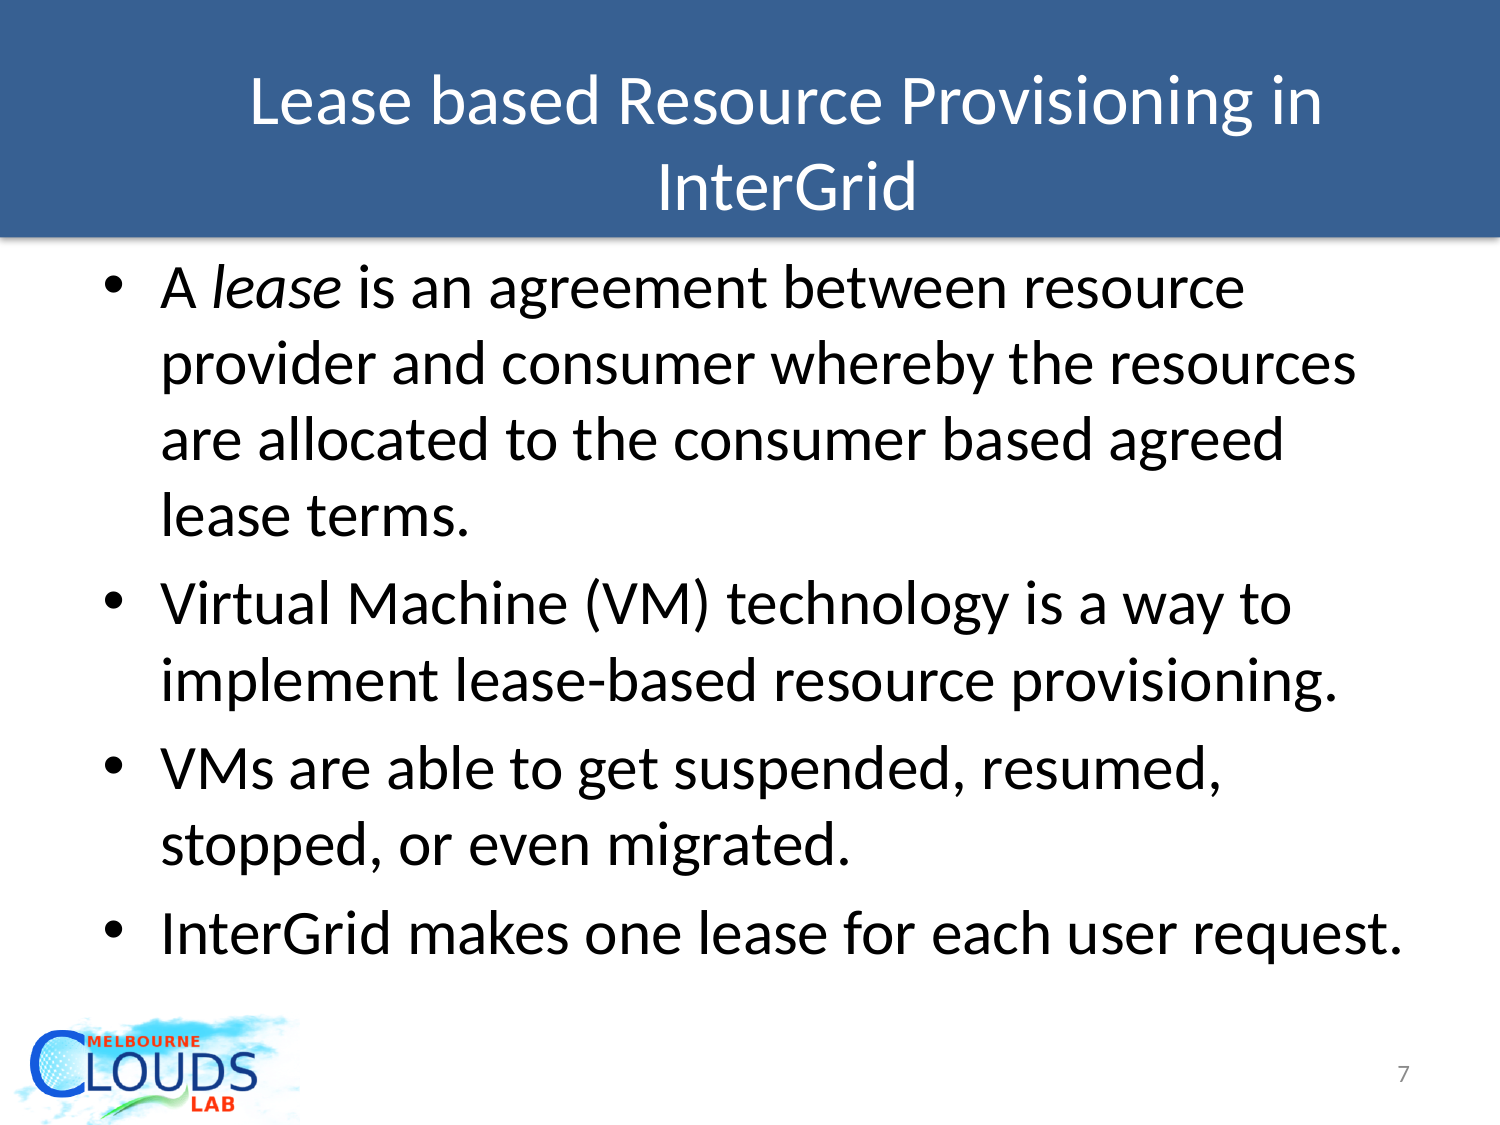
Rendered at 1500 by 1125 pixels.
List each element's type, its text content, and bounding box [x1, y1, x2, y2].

title Lease based Resource Provisioning in InterGrid [150, 45, 1425, 233]
picture [0, 1012, 300, 1125]
list A lease is an agreement between resource provider and consumer whereby the resources are allocated to the consumer based agreed lease terms. Virtual Machine (VM) technology is a way to implement lease-based resource provisioning. VMs are able to get suspended, resumed, stopped, or even migrated. InterGrid makes one lease for each user request. [87, 237, 1425, 988]
slide_number 7 [1074, 1042, 1425, 1103]
